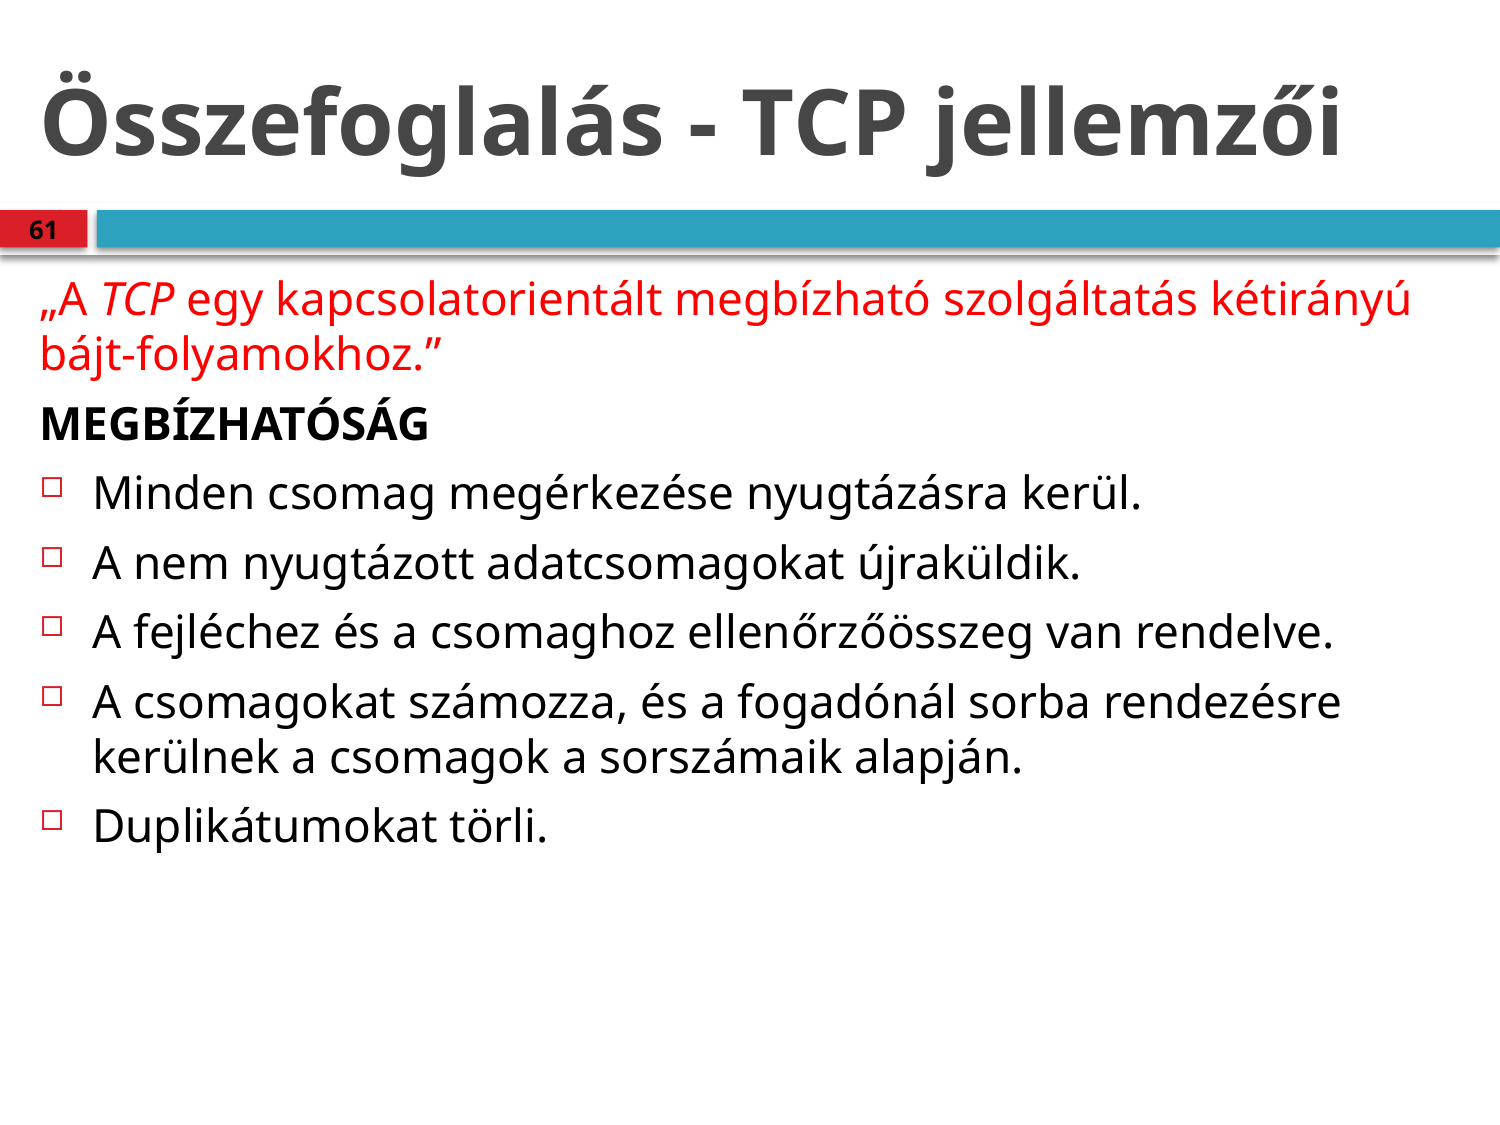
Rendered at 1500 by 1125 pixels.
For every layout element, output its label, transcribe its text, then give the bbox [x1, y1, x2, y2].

title Összefoglalás - TCP jellemzői [24, 37, 1475, 200]
slide_number 61 [0, 206, 88, 257]
list „A TCP egy kapcsolatorientált megbízható szolgáltatás kétirányú bájt-folyamokhoz.” Megbízhatóság Minden csomag megérkezése nyugtázásra kerül. A nem nyugtázott adatcsomagokat újraküldik. A fejléchez és a csomaghoz ellenőrzőösszeg van rendelve. A csomagokat számozza, és a fogadónál sorba rendezésre kerülnek a csomagok a sorszámaik alapján. Duplikátumokat törli. [24, 262, 1475, 1100]
